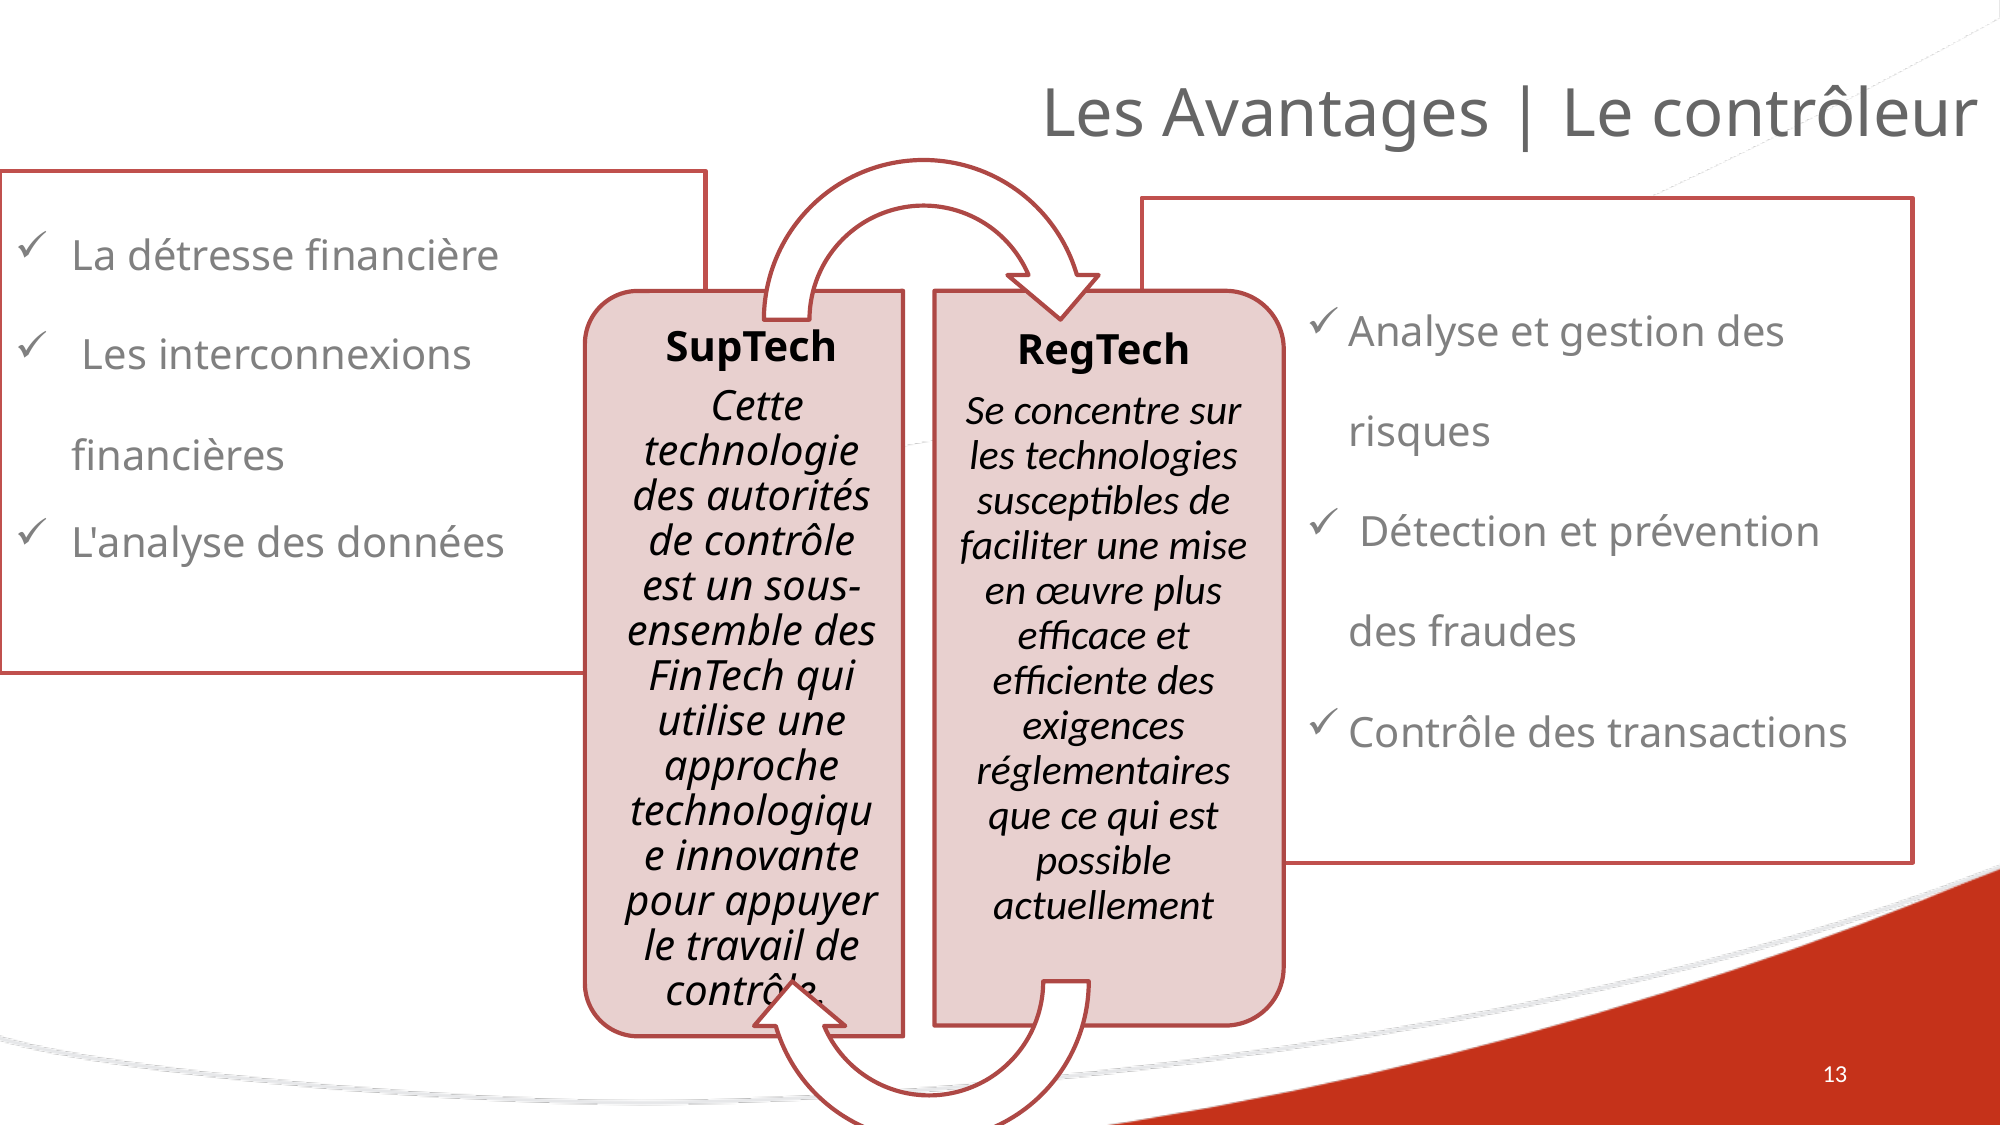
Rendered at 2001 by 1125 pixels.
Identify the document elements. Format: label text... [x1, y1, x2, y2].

text_box Analyse et gestion des risques Détection et prévention des fraudes Contrôle des transactions [1140, 204, 1915, 865]
text_box La détresse financière Les interconnexions financières L'analyse des données [0, 169, 708, 675]
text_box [267, 213, 1602, 1103]
title Les Avantages | Le contrôleur [332, 15, 1996, 204]
slide_number 13 [1606, 1042, 1863, 1103]
